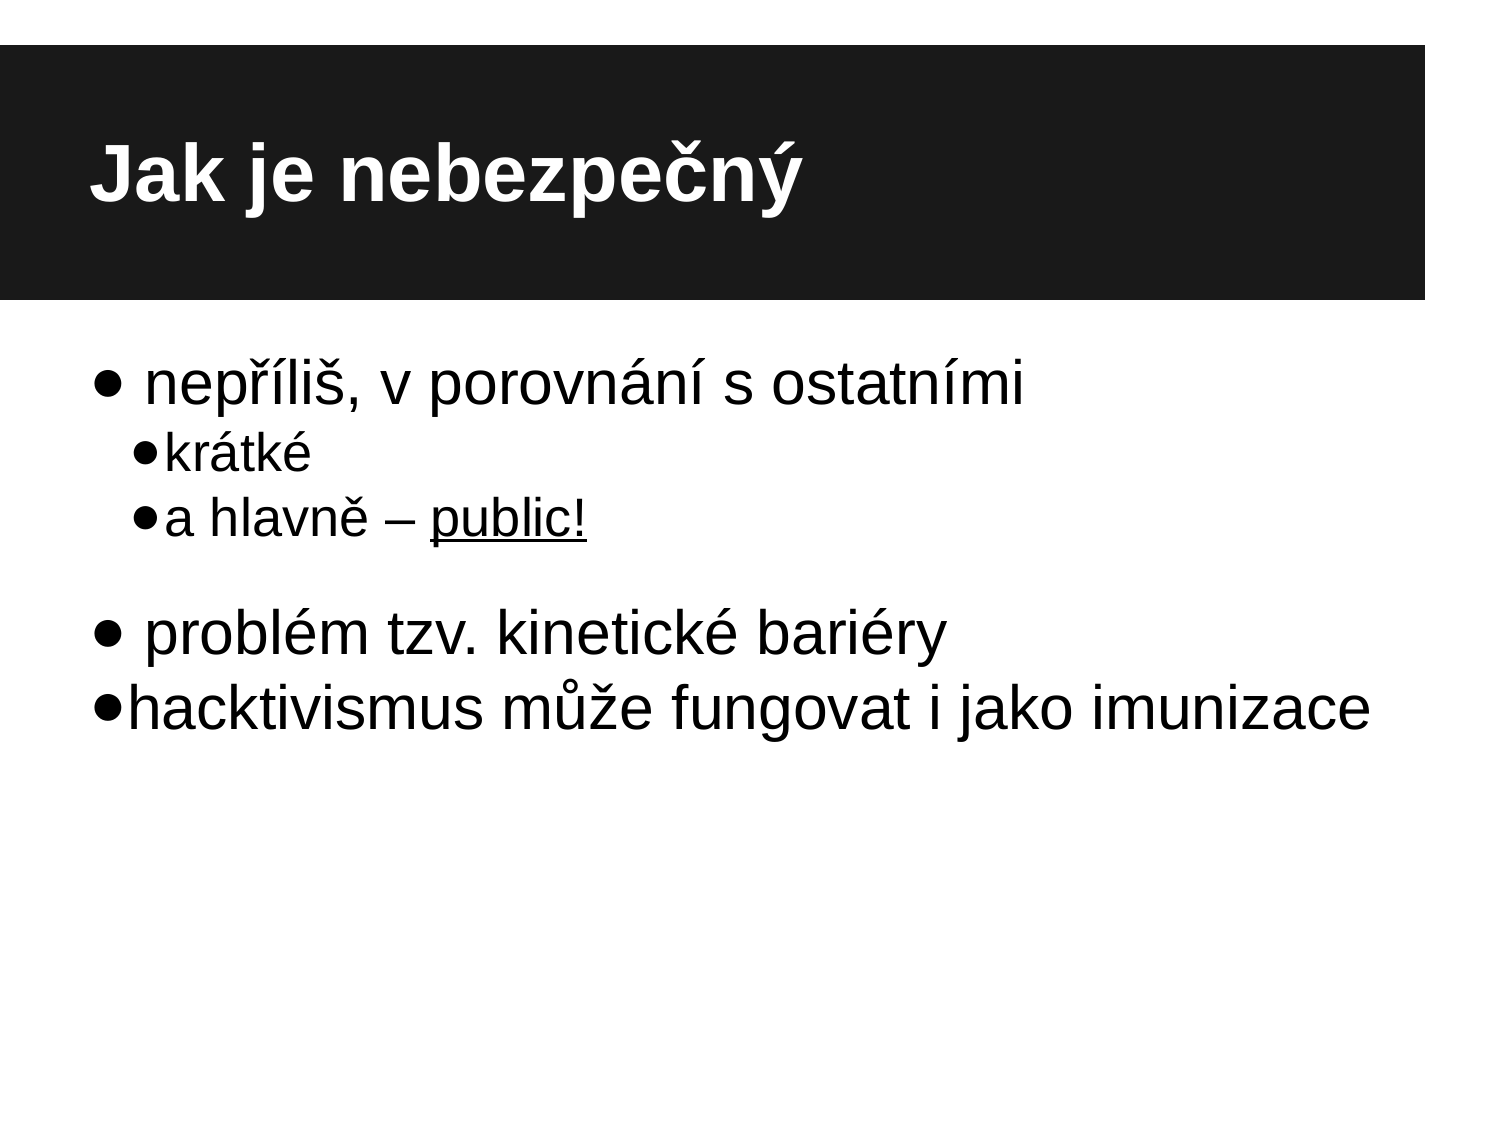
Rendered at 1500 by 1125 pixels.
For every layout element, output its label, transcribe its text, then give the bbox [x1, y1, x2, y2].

text_box Jak je nebezpečný [75, 20, 1313, 233]
text_box nepříliš, v porovnání s ostatními krátké a hlavně – public! problém tzv. kinetické bariéry hacktivismus může fungovat i jako imunizace [74, 282, 1425, 1006]
